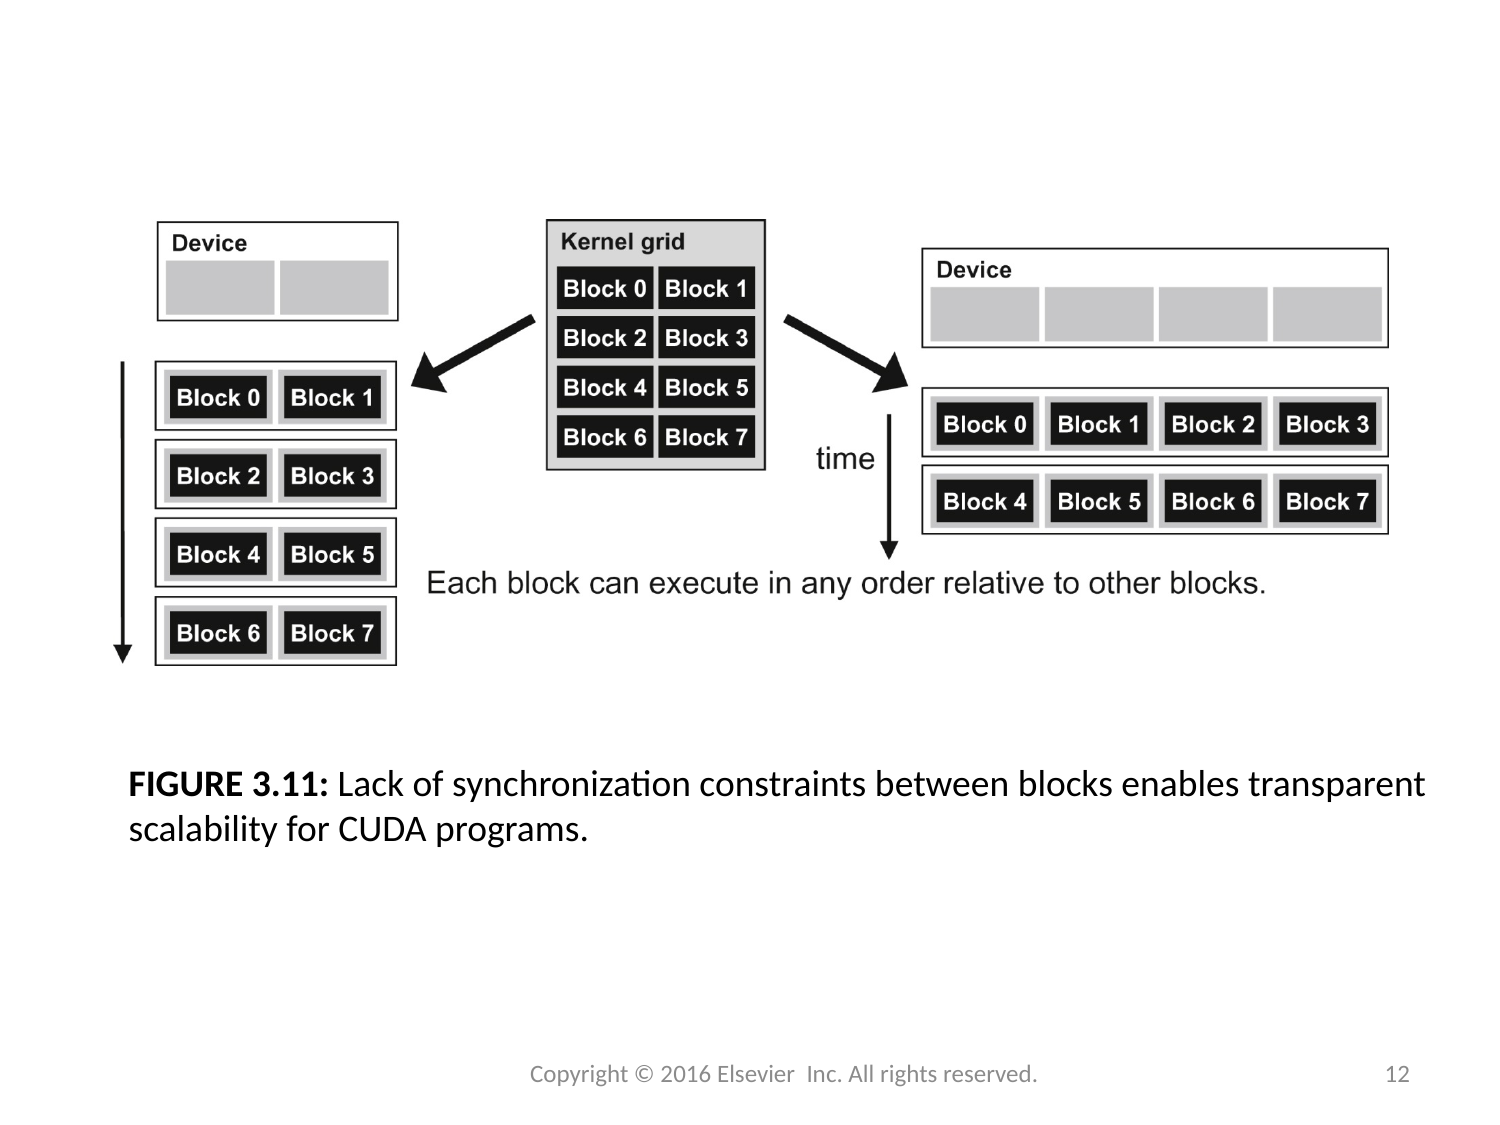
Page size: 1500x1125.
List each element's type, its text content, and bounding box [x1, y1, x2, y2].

text_box FIGURE 3.11: Lack of synchronization constraints between blocks enables transparent scalability for CUDA programs. [113, 751, 1442, 857]
footer Copyright © 2016 Elsevier Inc. All rights reserved. [512, 1042, 1058, 1103]
picture [113, 219, 1389, 667]
slide_number 12 [1074, 1042, 1425, 1103]
